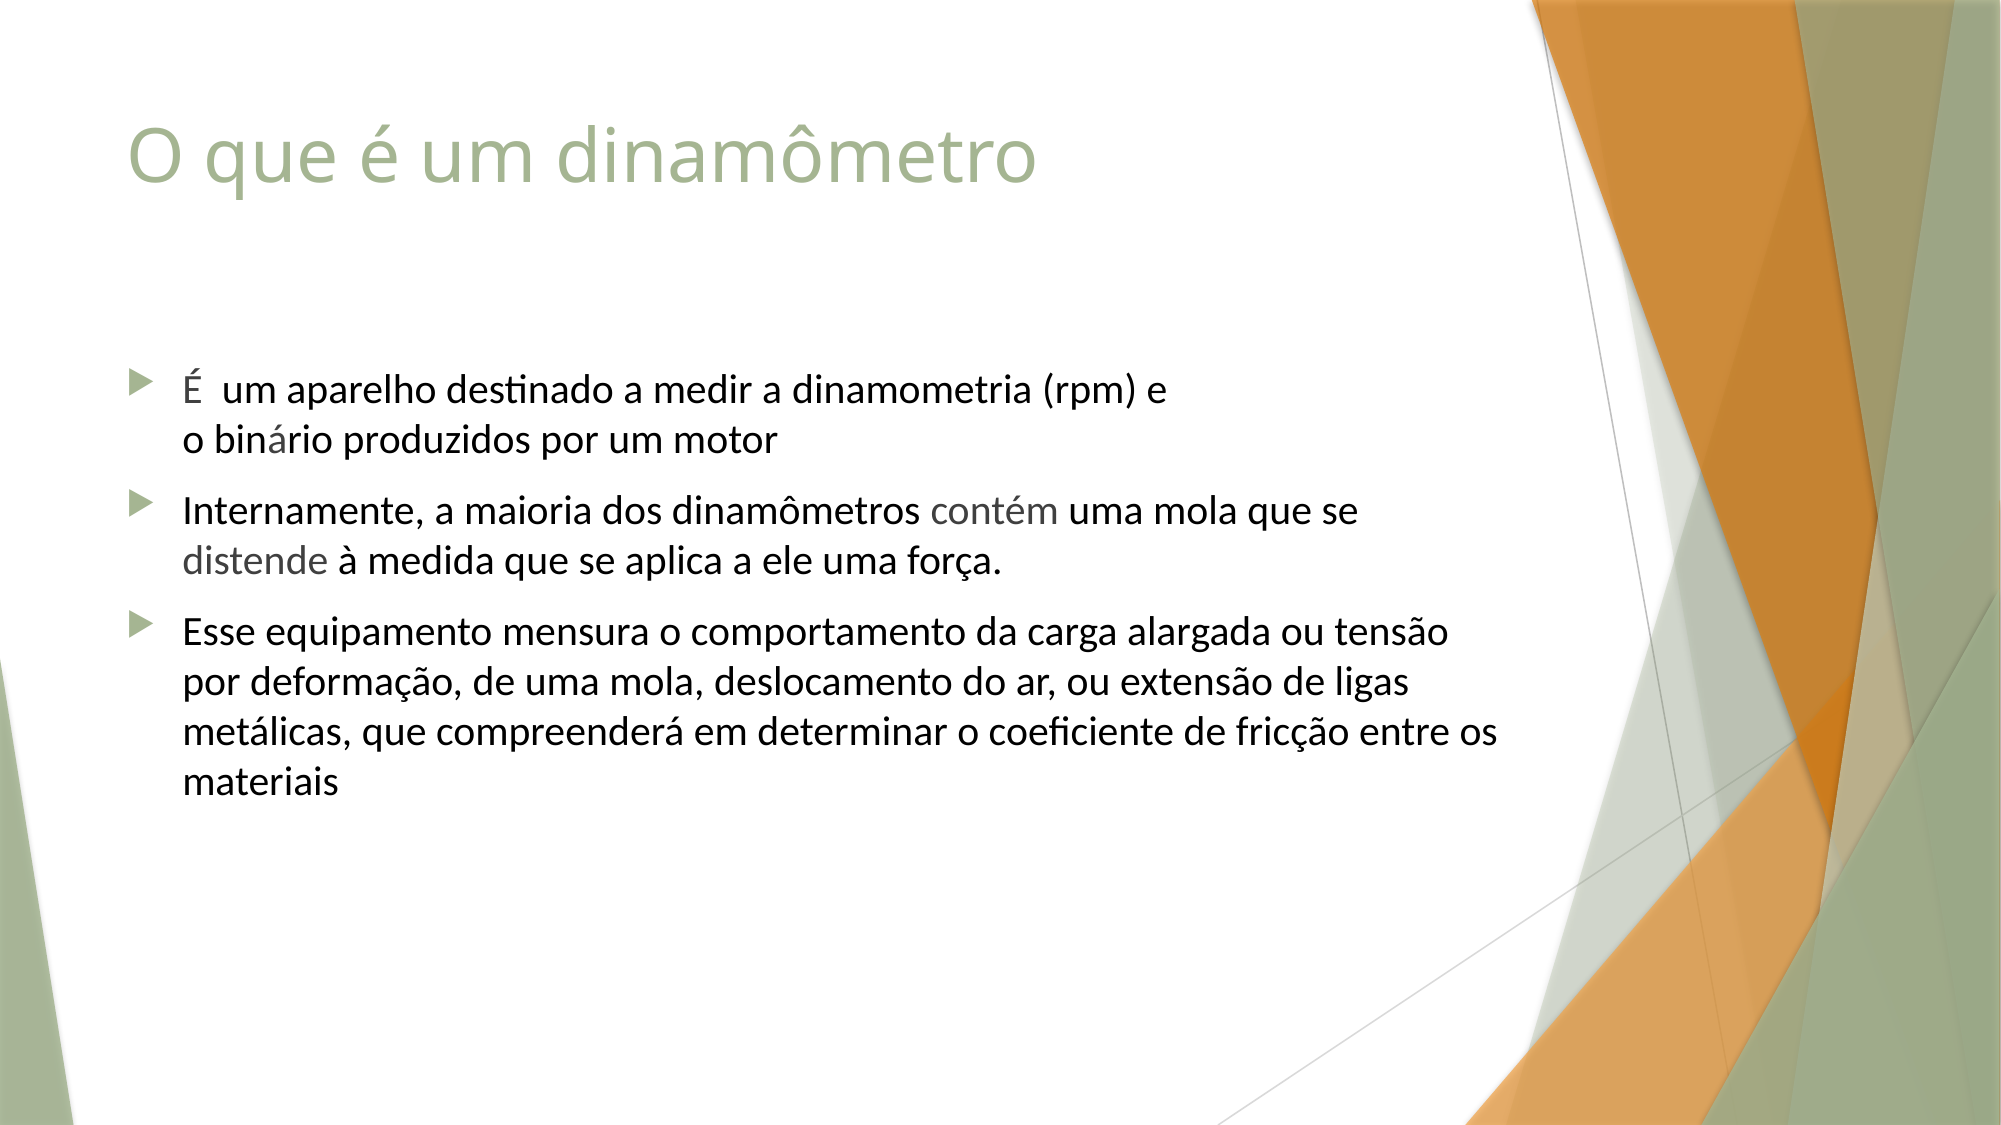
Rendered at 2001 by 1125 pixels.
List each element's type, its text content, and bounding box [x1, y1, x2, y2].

list É um aparelho destinado a medir a dinamometria (rpm) e o binário produzidos por um motor Internamente, a maioria dos dinamômetros contém uma mola que se distende à medida que se aplica a ele uma força. Esse equipamento mensura o comportamento da carga alargada ou tensão por deformação, de uma mola, deslocamento do ar, ou extensão de ligas metálicas, que compreenderá em determinar o coeficiente de fricção entre os materiais [111, 354, 1522, 992]
title O que é um dinamômetro [111, 99, 1522, 317]
